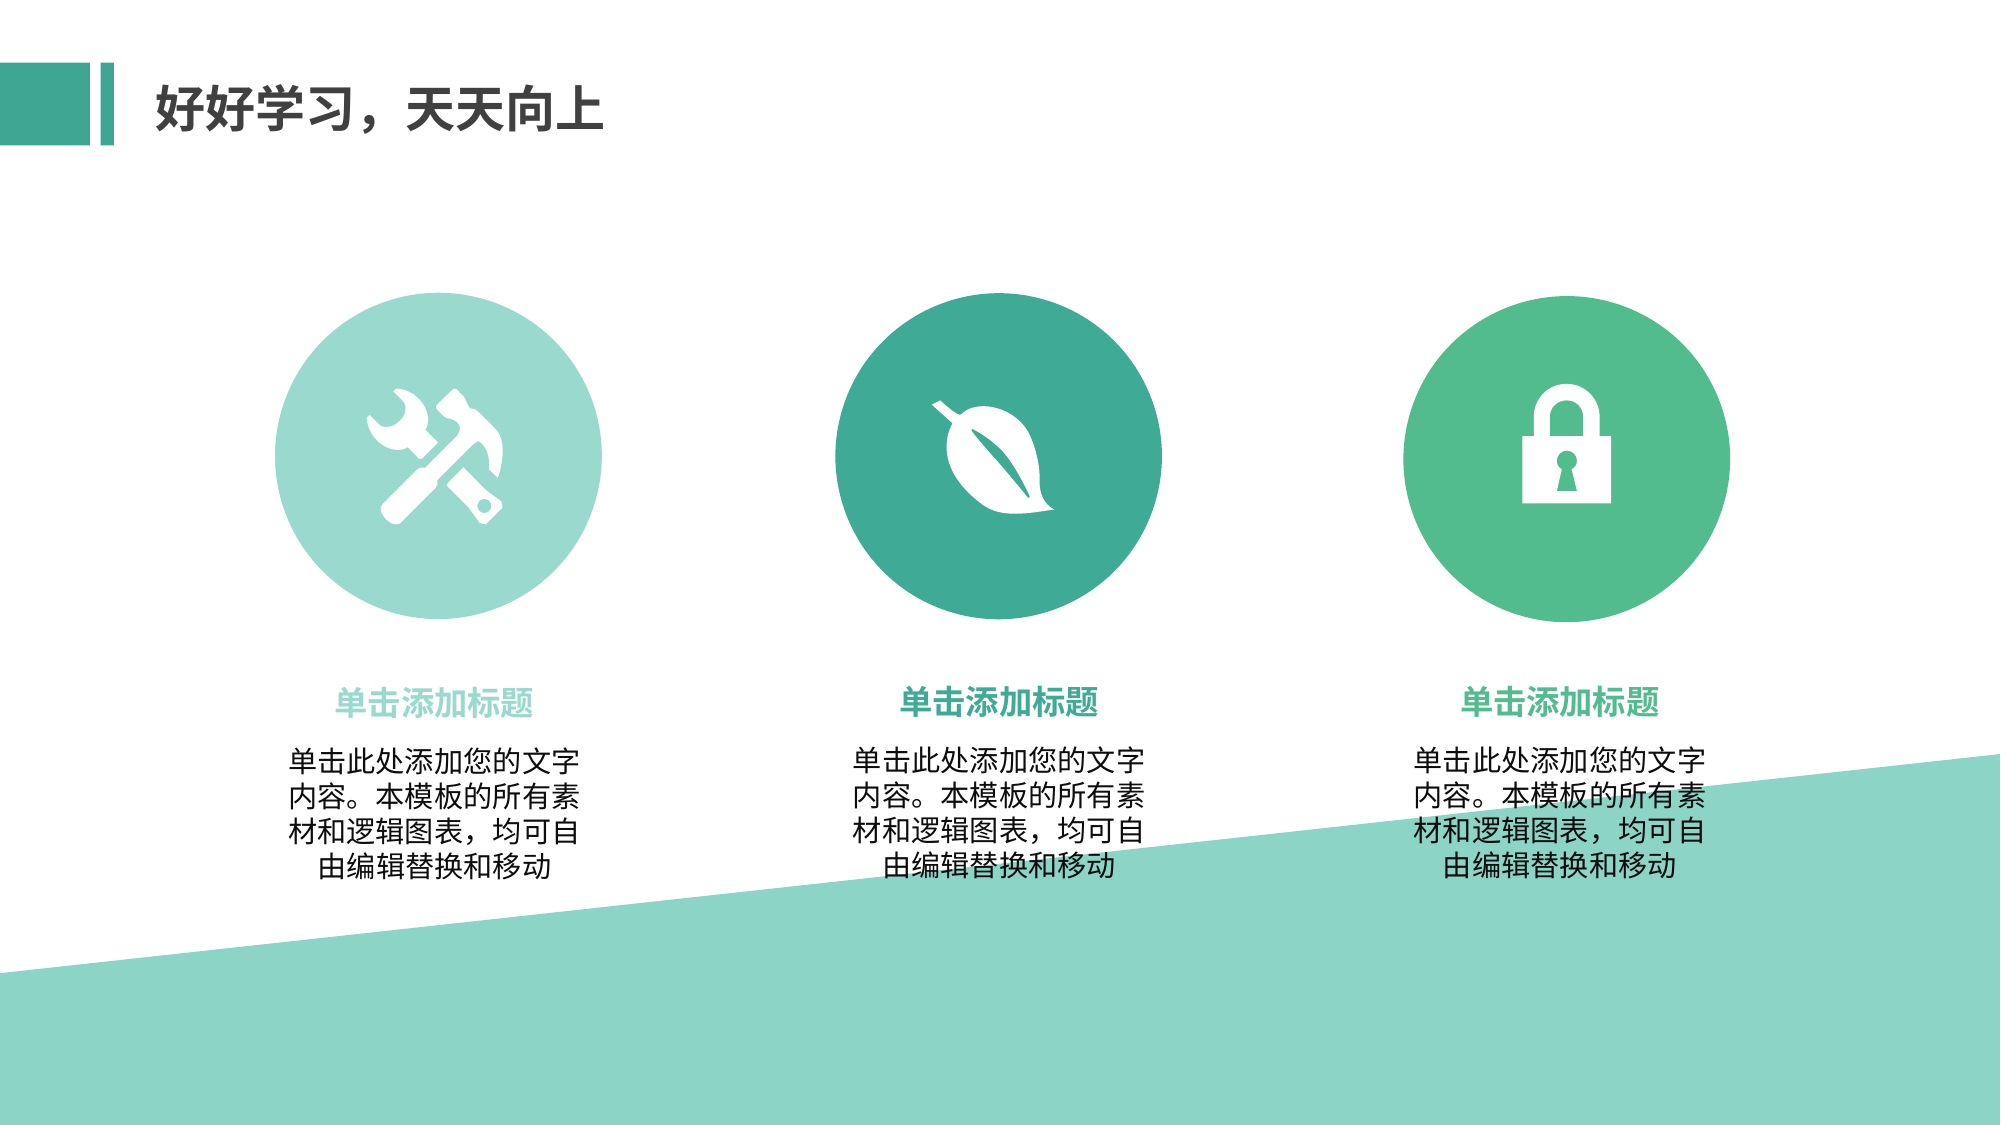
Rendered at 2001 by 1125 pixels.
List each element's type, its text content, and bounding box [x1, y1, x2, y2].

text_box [266, 674, 603, 893]
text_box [274, 292, 602, 619]
text_box 好好学习，天天向上 [140, 69, 633, 145]
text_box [1391, 673, 1728, 892]
text_box [0, 753, 2000, 1125]
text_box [835, 293, 1162, 620]
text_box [0, 62, 114, 146]
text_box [831, 673, 1168, 892]
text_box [1403, 296, 1731, 623]
